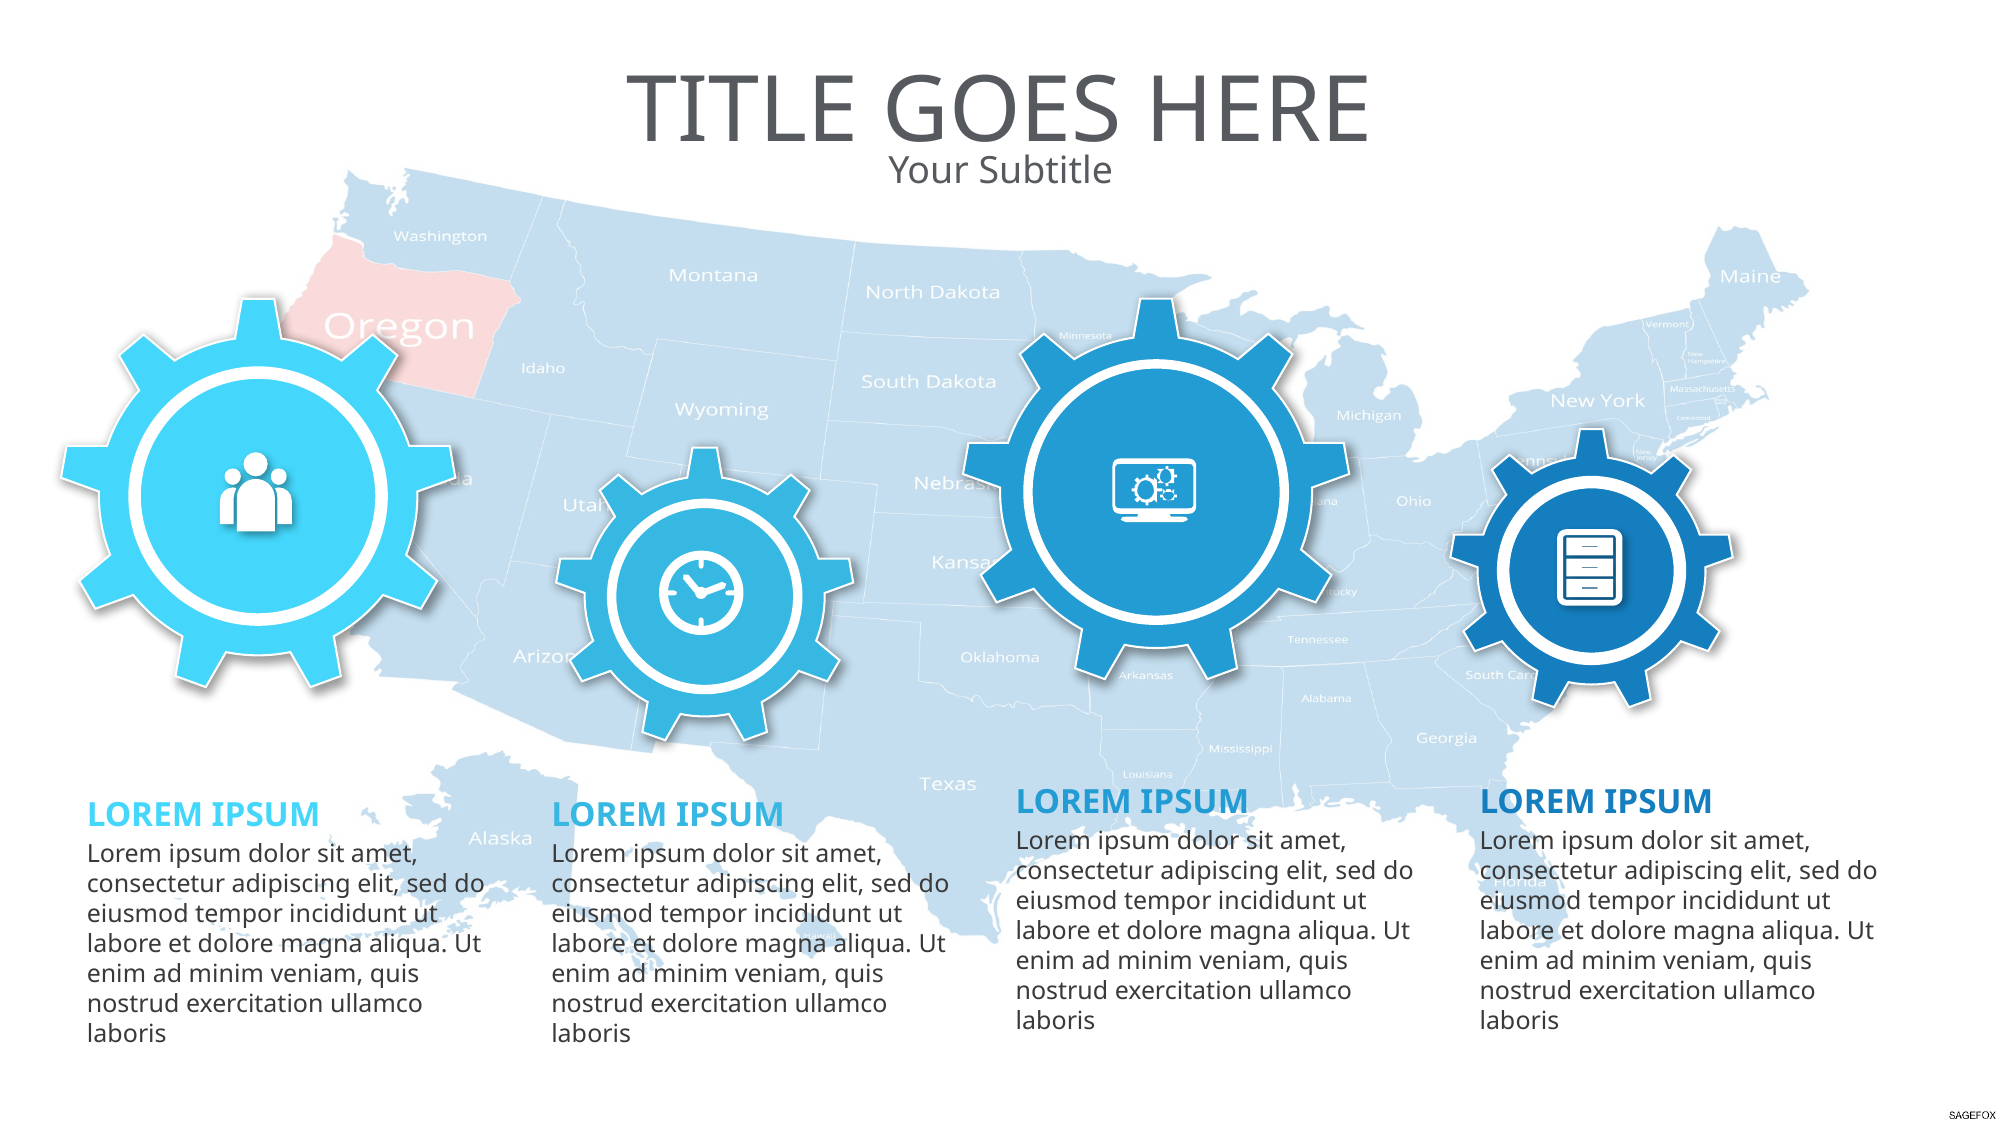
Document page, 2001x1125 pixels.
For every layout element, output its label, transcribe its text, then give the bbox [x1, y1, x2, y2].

picture [1925, 0, 2001, 1125]
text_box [961, 297, 1352, 688]
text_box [659, 550, 744, 635]
text_box LOREM IPSUM Lorem ipsum dolor sit amet, consectetur adipiscing elit, sed do eiusmod tempor incididunt ut labore et dolore magna aliqua. Ut enim ad minim veniam, quis nostrud exercitation ullamco laboris [1000, 772, 1451, 1042]
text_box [59, 297, 458, 696]
text_box LOREM IPSUM Lorem ipsum dolor sit amet, consectetur adipiscing elit, sed do eiusmod tempor incididunt ut labore et dolore magna aliqua. Ut enim ad minim veniam, quis nostrud exercitation ullamco laboris [536, 785, 987, 1055]
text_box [1112, 458, 1197, 523]
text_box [554, 446, 855, 747]
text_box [548, 42, 1452, 199]
text_box LOREM IPSUM Lorem ipsum dolor sit amet, consectetur adipiscing elit, sed do eiusmod tempor incididunt ut labore et dolore magna aliqua. Ut enim ad minim veniam, quis nostrud exercitation ullamco laboris [72, 785, 523, 1055]
text_box LOREM IPSUM Lorem ipsum dolor sit amet, consectetur adipiscing elit, sed do eiusmod tempor incididunt ut labore et dolore magna aliqua. Ut enim ad minim veniam, quis nostrud exercitation ullamco laboris [1464, 772, 1915, 1042]
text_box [1449, 427, 1735, 714]
